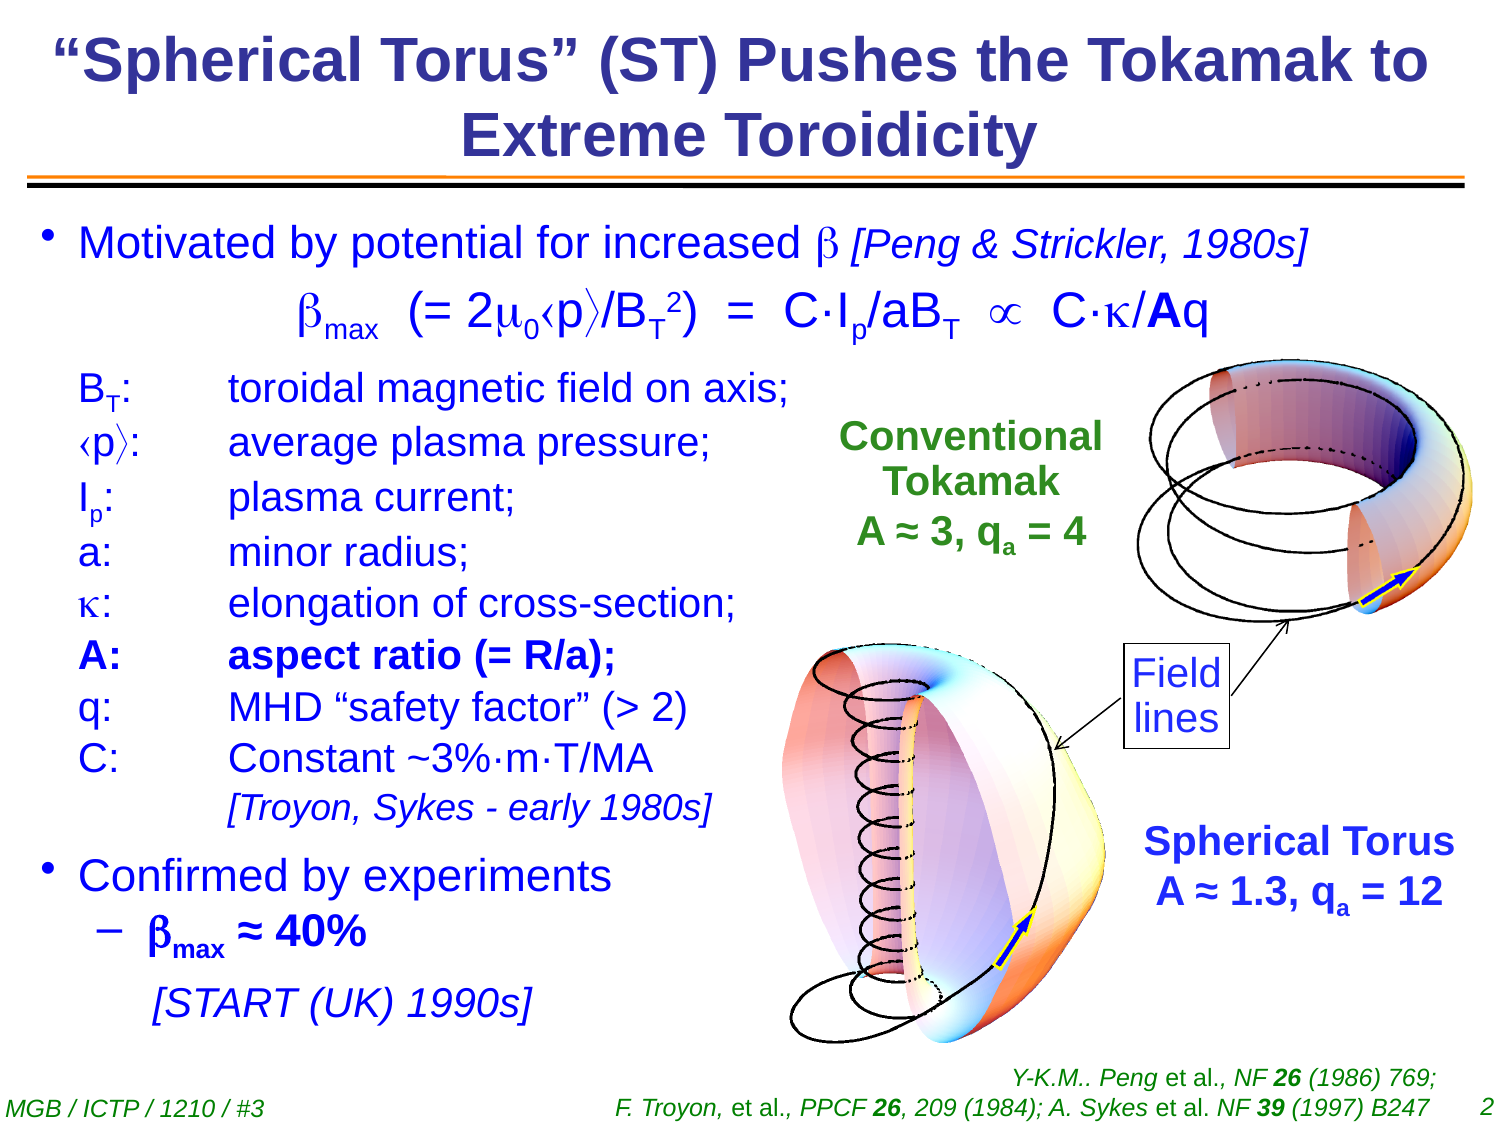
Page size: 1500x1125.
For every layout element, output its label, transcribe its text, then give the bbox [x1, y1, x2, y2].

slide_number 2 [1463, 1090, 1500, 1122]
text_box Y-K.M.. Peng et al., NF 26 (1986) 769; F. Troyon, et al., PPCF 26, 209 (1984); A. Sykes et al. NF 39 (1997) B247 [614, 1061, 1459, 1122]
text_box Conventional Tokamak A ≈ 3, qa = 4 [838, 414, 1104, 556]
title “Spherical Torus” (ST) Pushes the Tokamak to Extreme Toroidicity [0, 10, 1500, 178]
picture [1122, 345, 1486, 637]
list Motivated by potential for increased  [Peng & Strickler, 1980s] max (= 20p/BT2) = C·Ip/aBT  C·/Aq BT: toroidal magnetic field on axis; p: average plasma pressure; Ip: plasma current; a: minor radius; : elongation of cross-section; A: aspect ratio (= R/a); q: MHD “safety factor” (> 2) C: Constant ~3%·m·T/MA [Troyon, Sykes - early 1980s] Confirmed by experiments max ≈ 40% [START (UK) 1990s] [37, 215, 1470, 1027]
text_box Field lines [1124, 644, 1230, 749]
picture [764, 633, 1119, 1059]
text_box Spherical Torus A ≈ 1.3, qa = 12 [1143, 819, 1456, 916]
slide_number MGB / ICTP / 1210 / #3 [1, 1092, 269, 1124]
